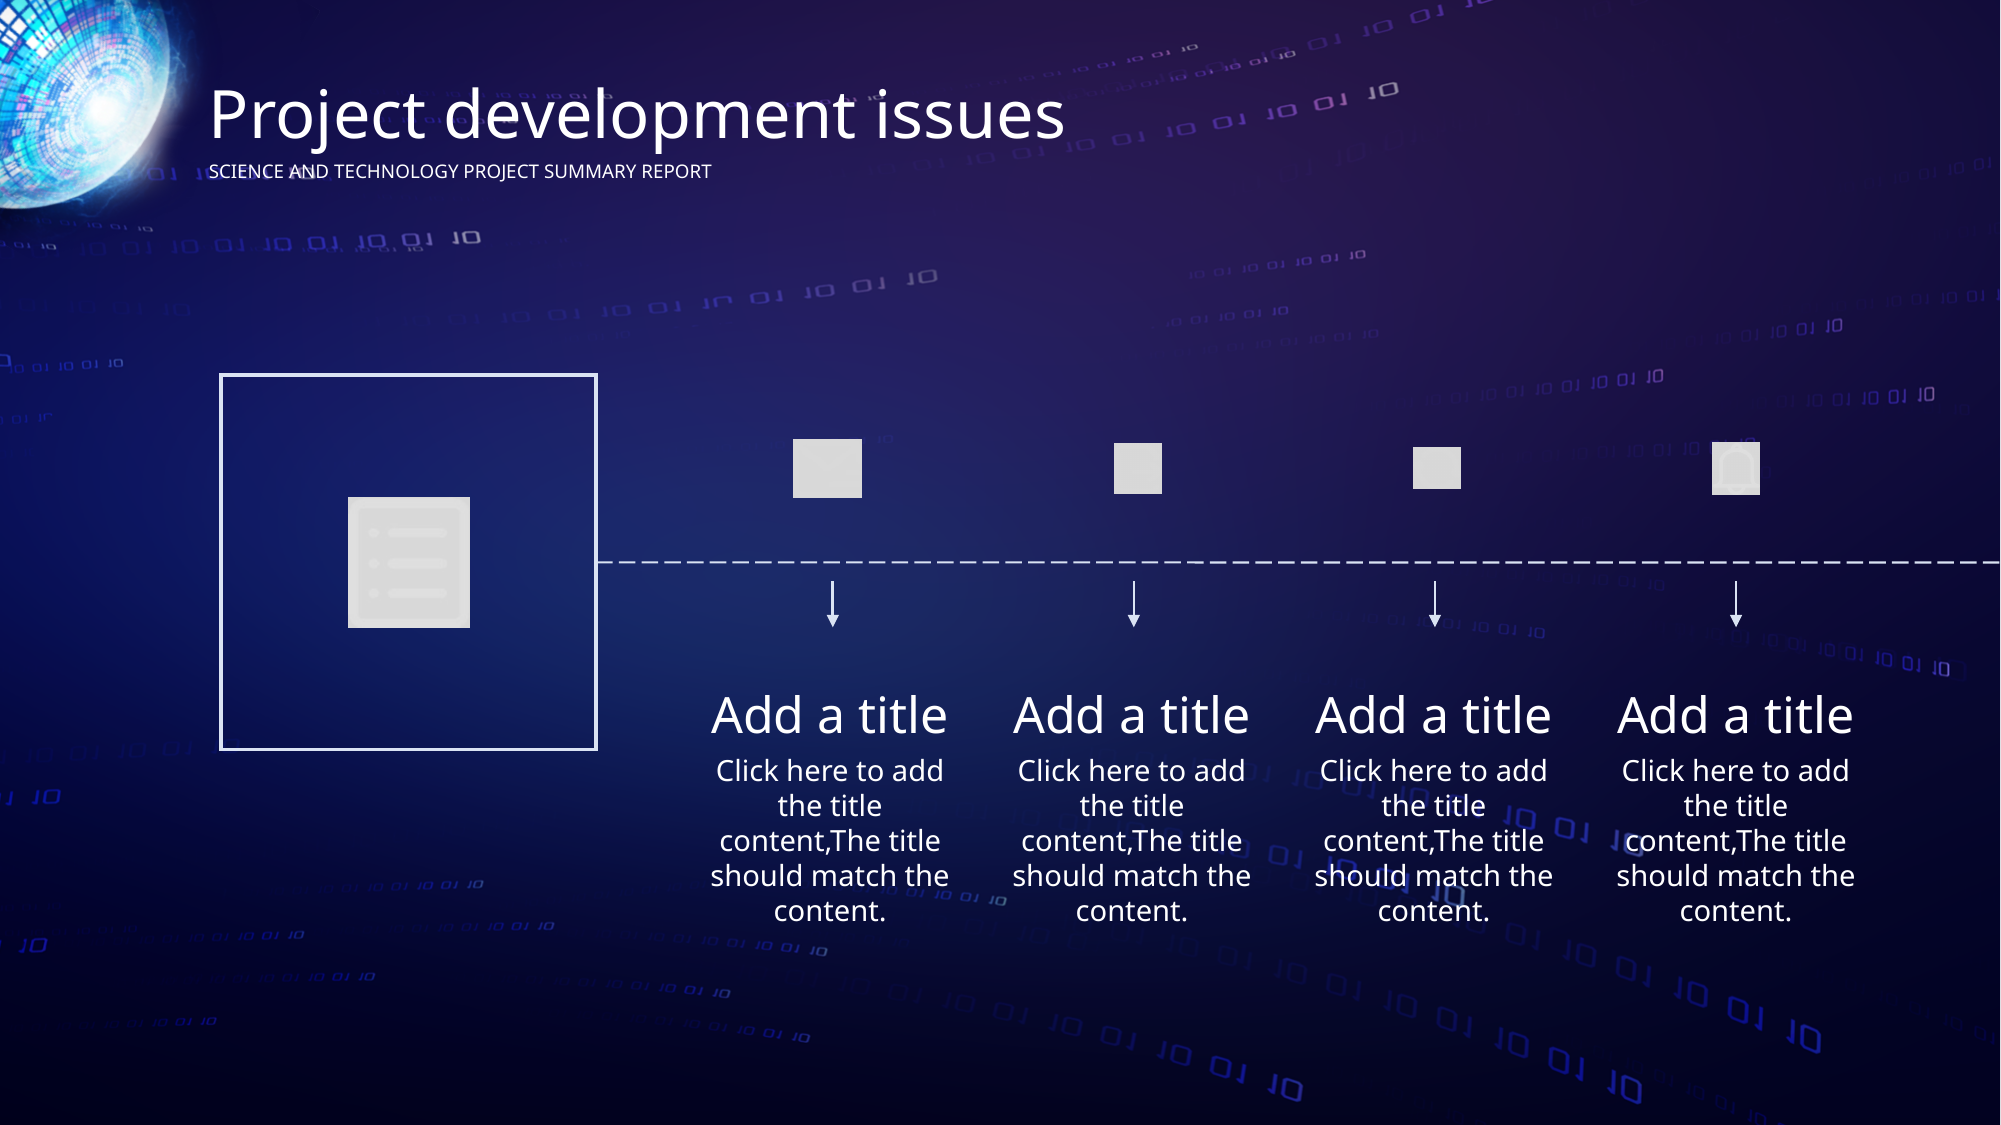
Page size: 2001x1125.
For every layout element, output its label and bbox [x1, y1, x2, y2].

text_box [194, 64, 1162, 190]
text_box [680, 676, 981, 938]
text_box [1586, 676, 1887, 938]
text_box [1284, 676, 1585, 938]
text_box [982, 676, 1283, 938]
picture [0, 0, 2001, 1125]
text_box [221, 374, 597, 750]
